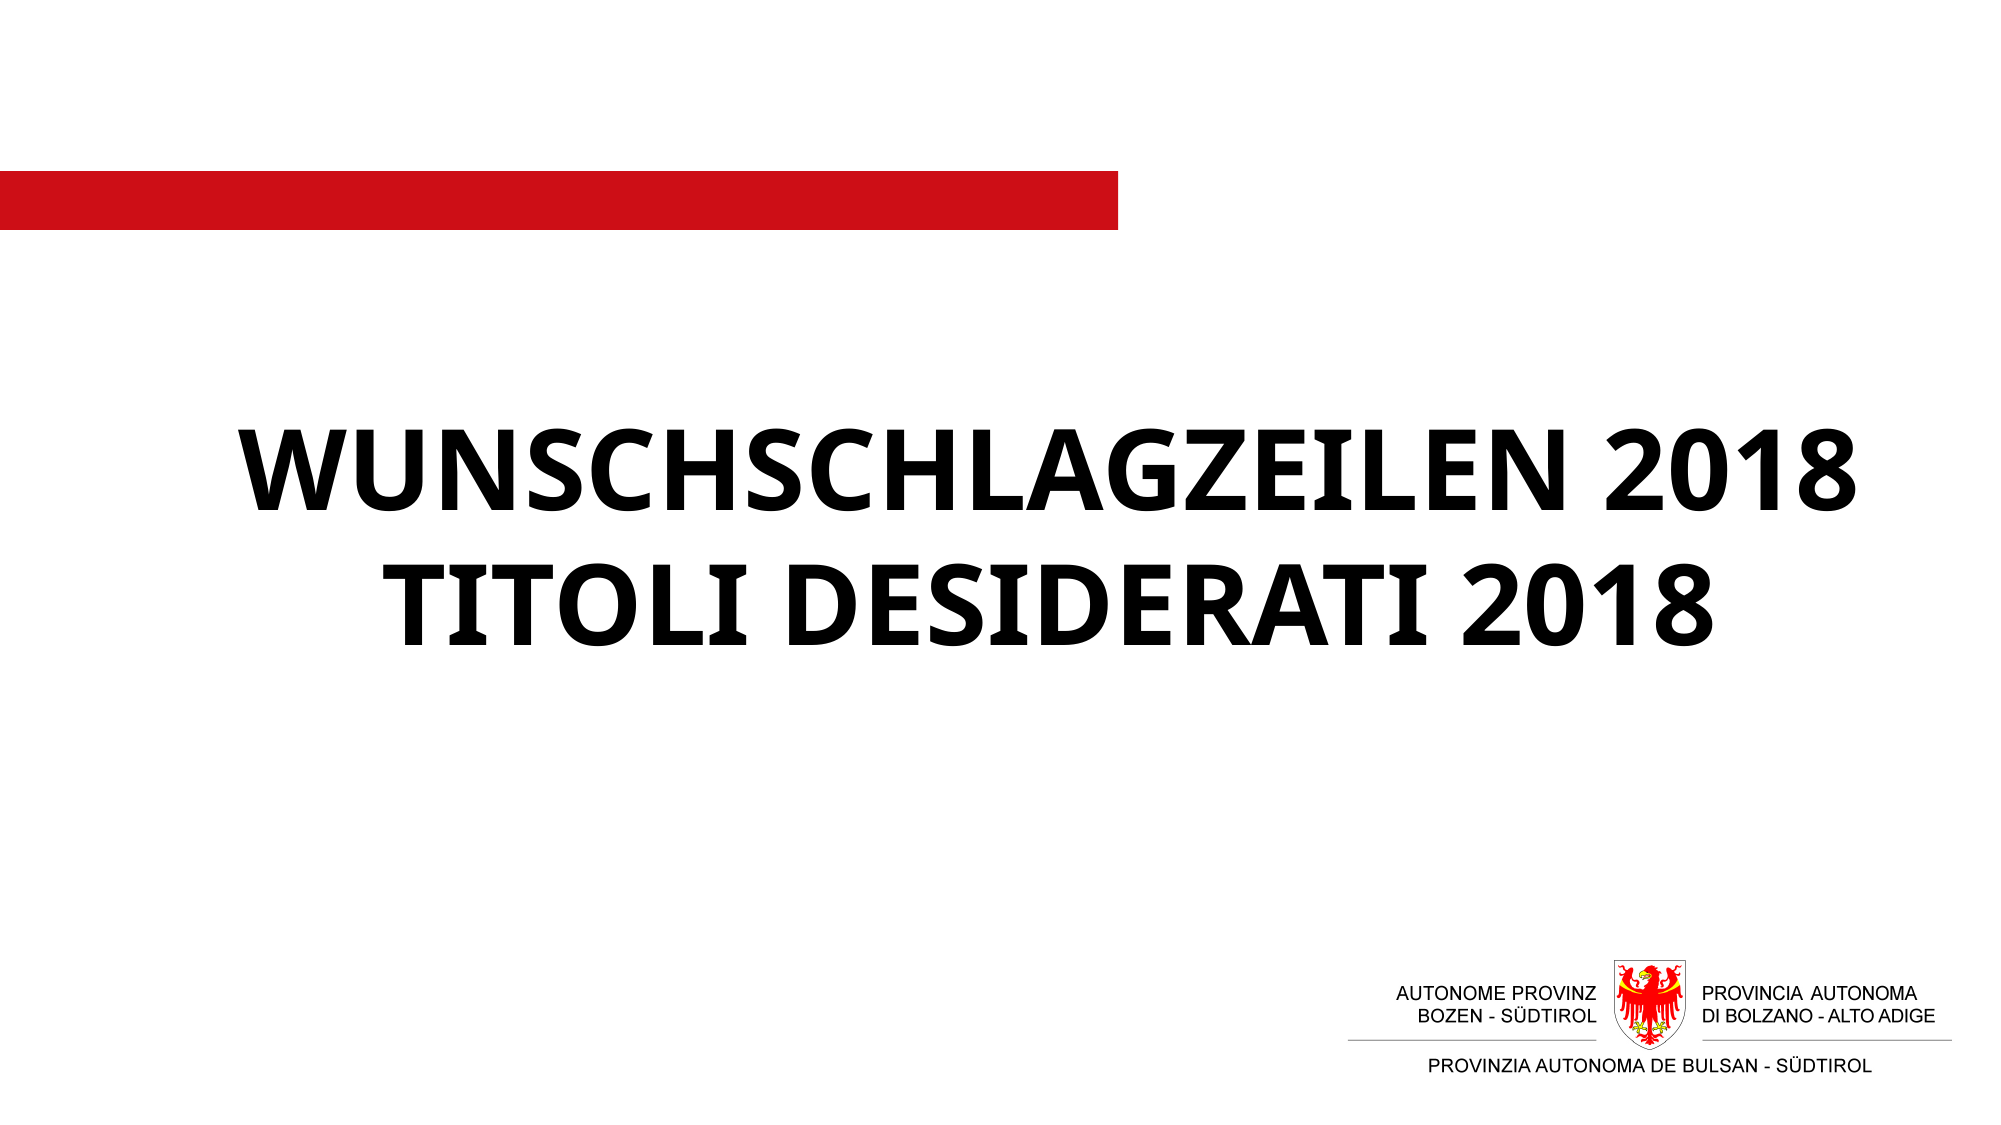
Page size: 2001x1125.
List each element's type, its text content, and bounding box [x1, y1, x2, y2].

title WUNSCHSCHLAGZEILEN 2018 TITOLI DESIDERATI 2018 [149, 255, 1950, 811]
picture [1330, 942, 1969, 1091]
